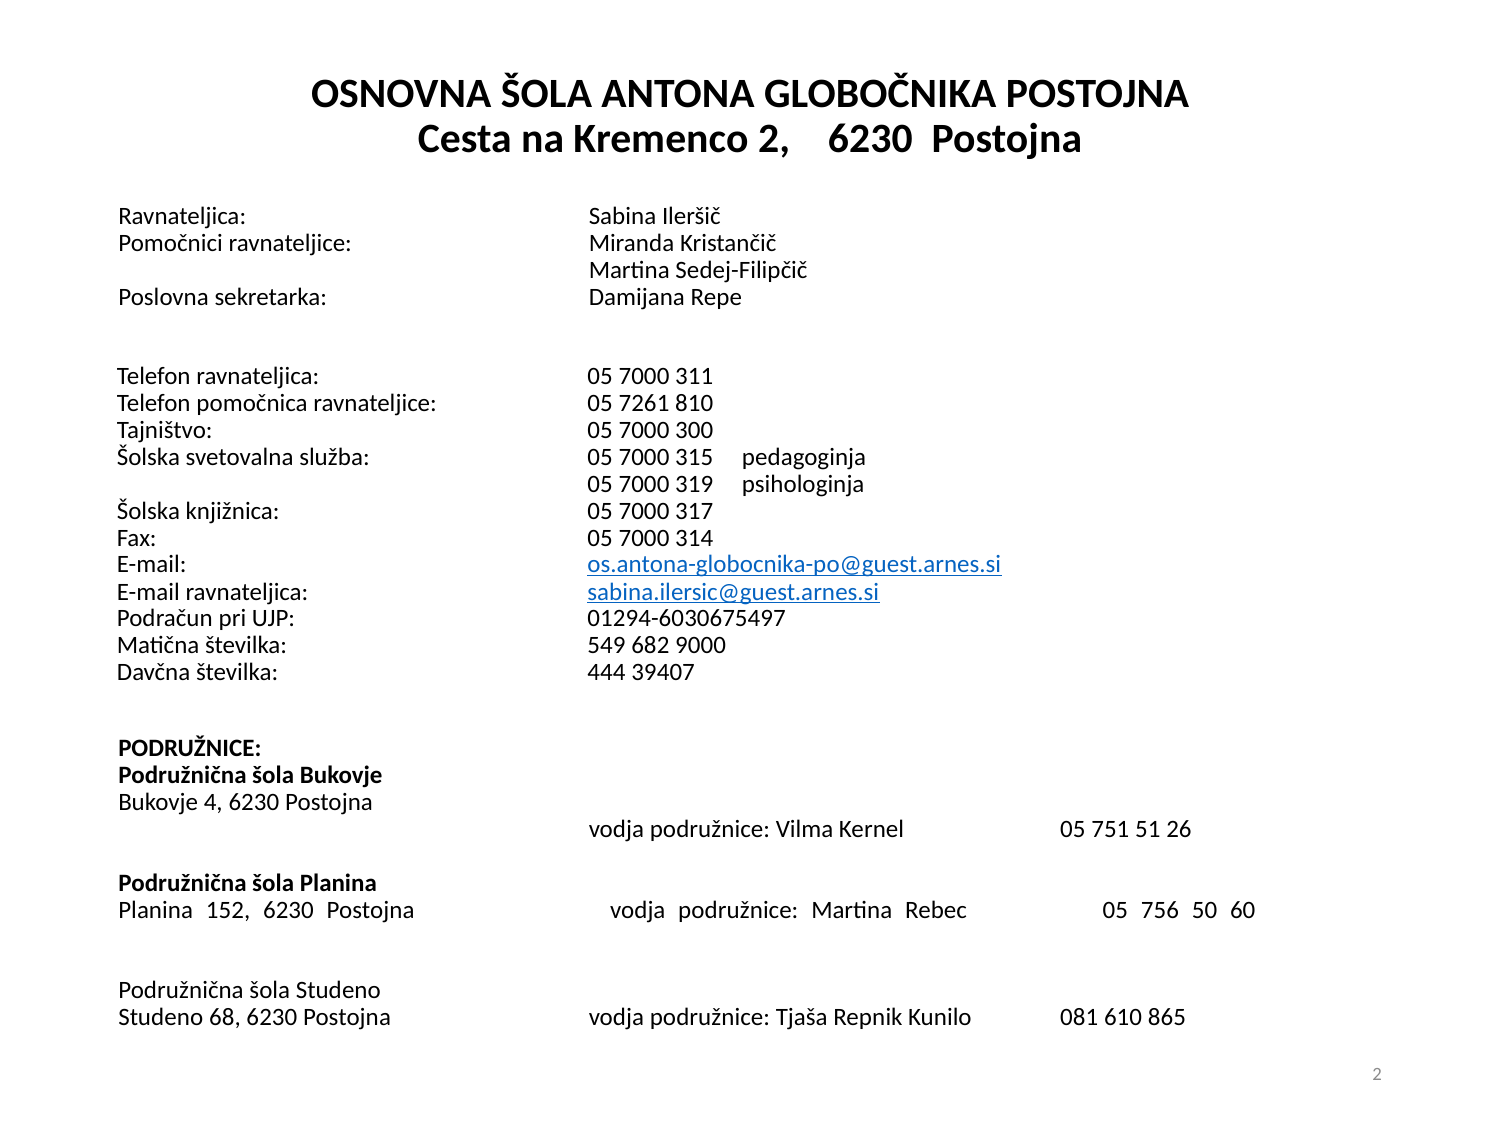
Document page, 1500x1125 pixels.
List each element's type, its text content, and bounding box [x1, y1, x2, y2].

text_box Telefon ravnateljica: 05 7000 311 Telefon pomočnica ravnateljice: 05 7261 810 Tajništvo: 05 7000 300 Šolska svetovalna služba: 05 7000 315 pedagoginja 05 7000 319 psihologinja Šolska knjižnica: 05 7000 317 Fax: 05 7000 314 E-mail: os.antona-globocnika-po@guest.arnes.si E-mail ravnateljica: sabina.ilersic@guest.arnes.si Podračun pri UJP: 01294-6030675497 Matična številka: 549 682 9000 Davčna številka: 444 39407 [101, 340, 1396, 709]
title OSNOVNA ŠOLA ANTONA GLOBOČNIKA POSTOJNA Cesta na Kremenco 2, 6230 Postojna [103, 59, 1398, 173]
text_box PODRUŽNICE: Podružnična šola Bukovje Bukovje 4, 6230 Postojna vodja podružnice: Vilma Kernel 05 751 51 26 Podružnična šola Planina Planina 152, 6230 Postojna vodja podružnice: Martina Rebec 05 756 50 60 Podružnična šola Studeno Studeno 68, 6230 Postojna vodja podružnice: Tjaša Repnik Kunilo 081 610 865 [103, 719, 1398, 1047]
text_box Ravnateljica: Sabina Ileršič Pomočnici ravnateljice: Miranda Kristančič Martina Sedej-Filipčič Poslovna sekretarka: Damijana Repe [103, 184, 1398, 330]
slide_number 2 [1059, 1042, 1397, 1103]
